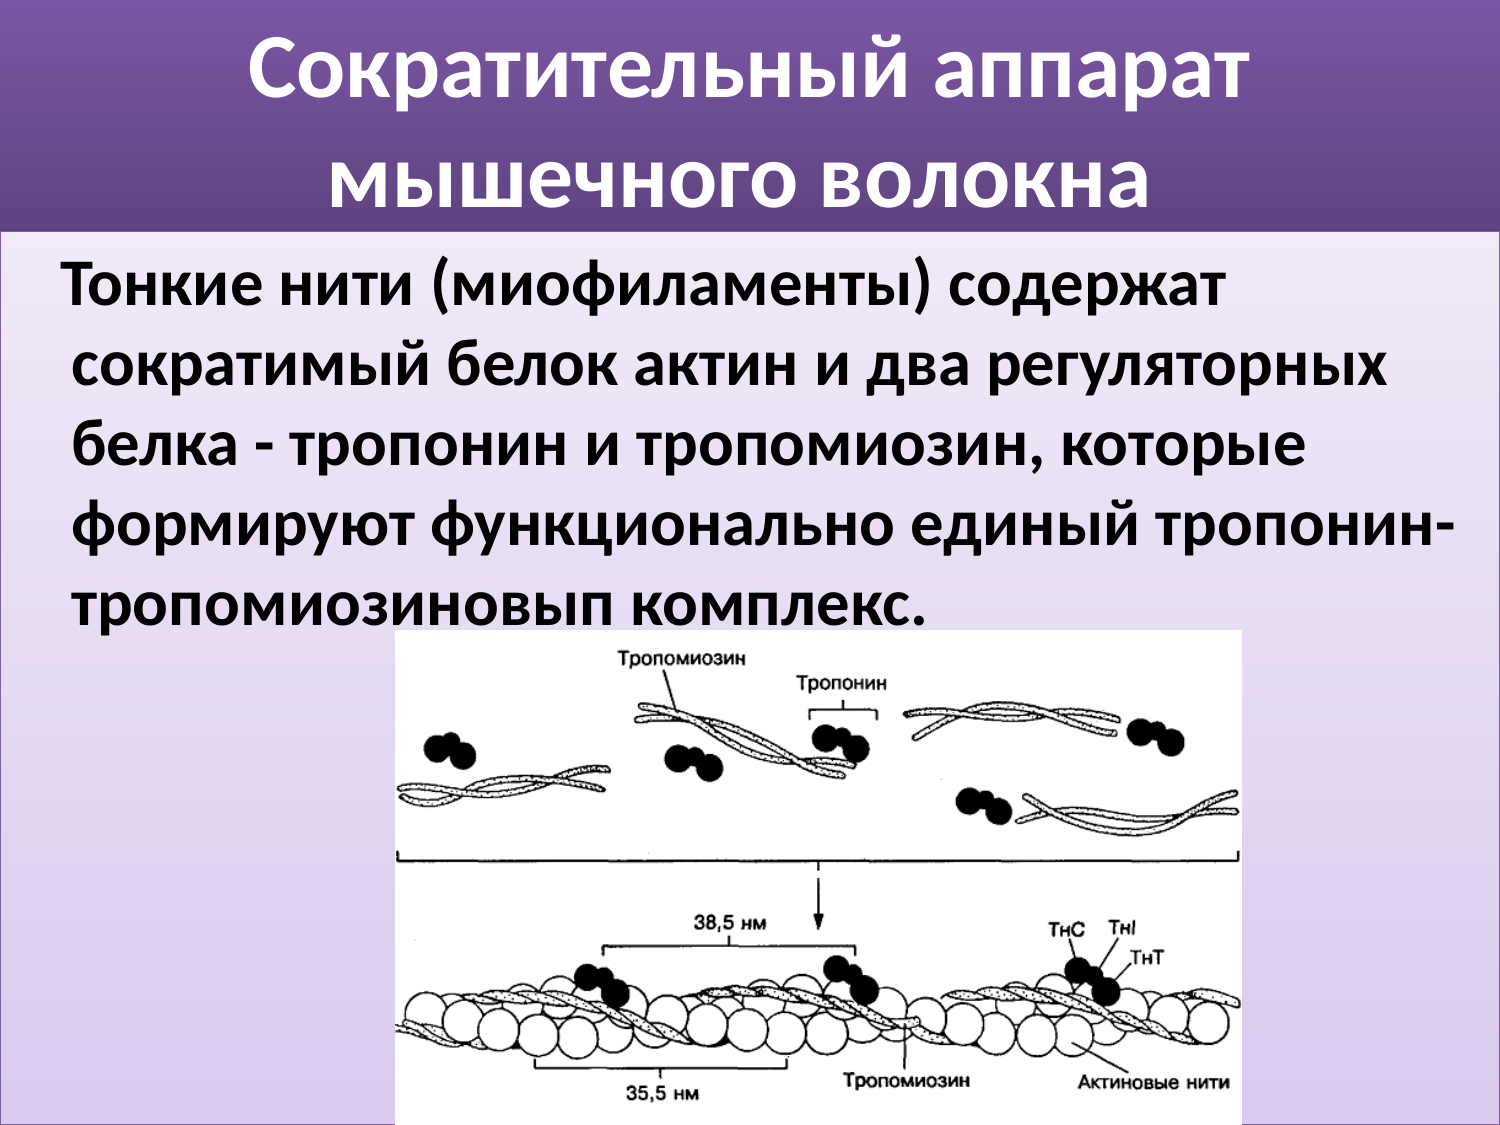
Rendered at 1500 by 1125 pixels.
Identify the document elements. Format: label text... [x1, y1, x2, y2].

picture [395, 630, 1243, 1125]
list Тонкие нити (миофиламенты) содержат сократимый белок актин и два регуляторных белка - тропонин и тропомиозин, которые формируют функционально единый тропонин-тропомиозиновып комплекс. [0, 231, 1500, 1125]
title Сократительный аппарат мышечного волокна [0, 0, 1500, 230]
